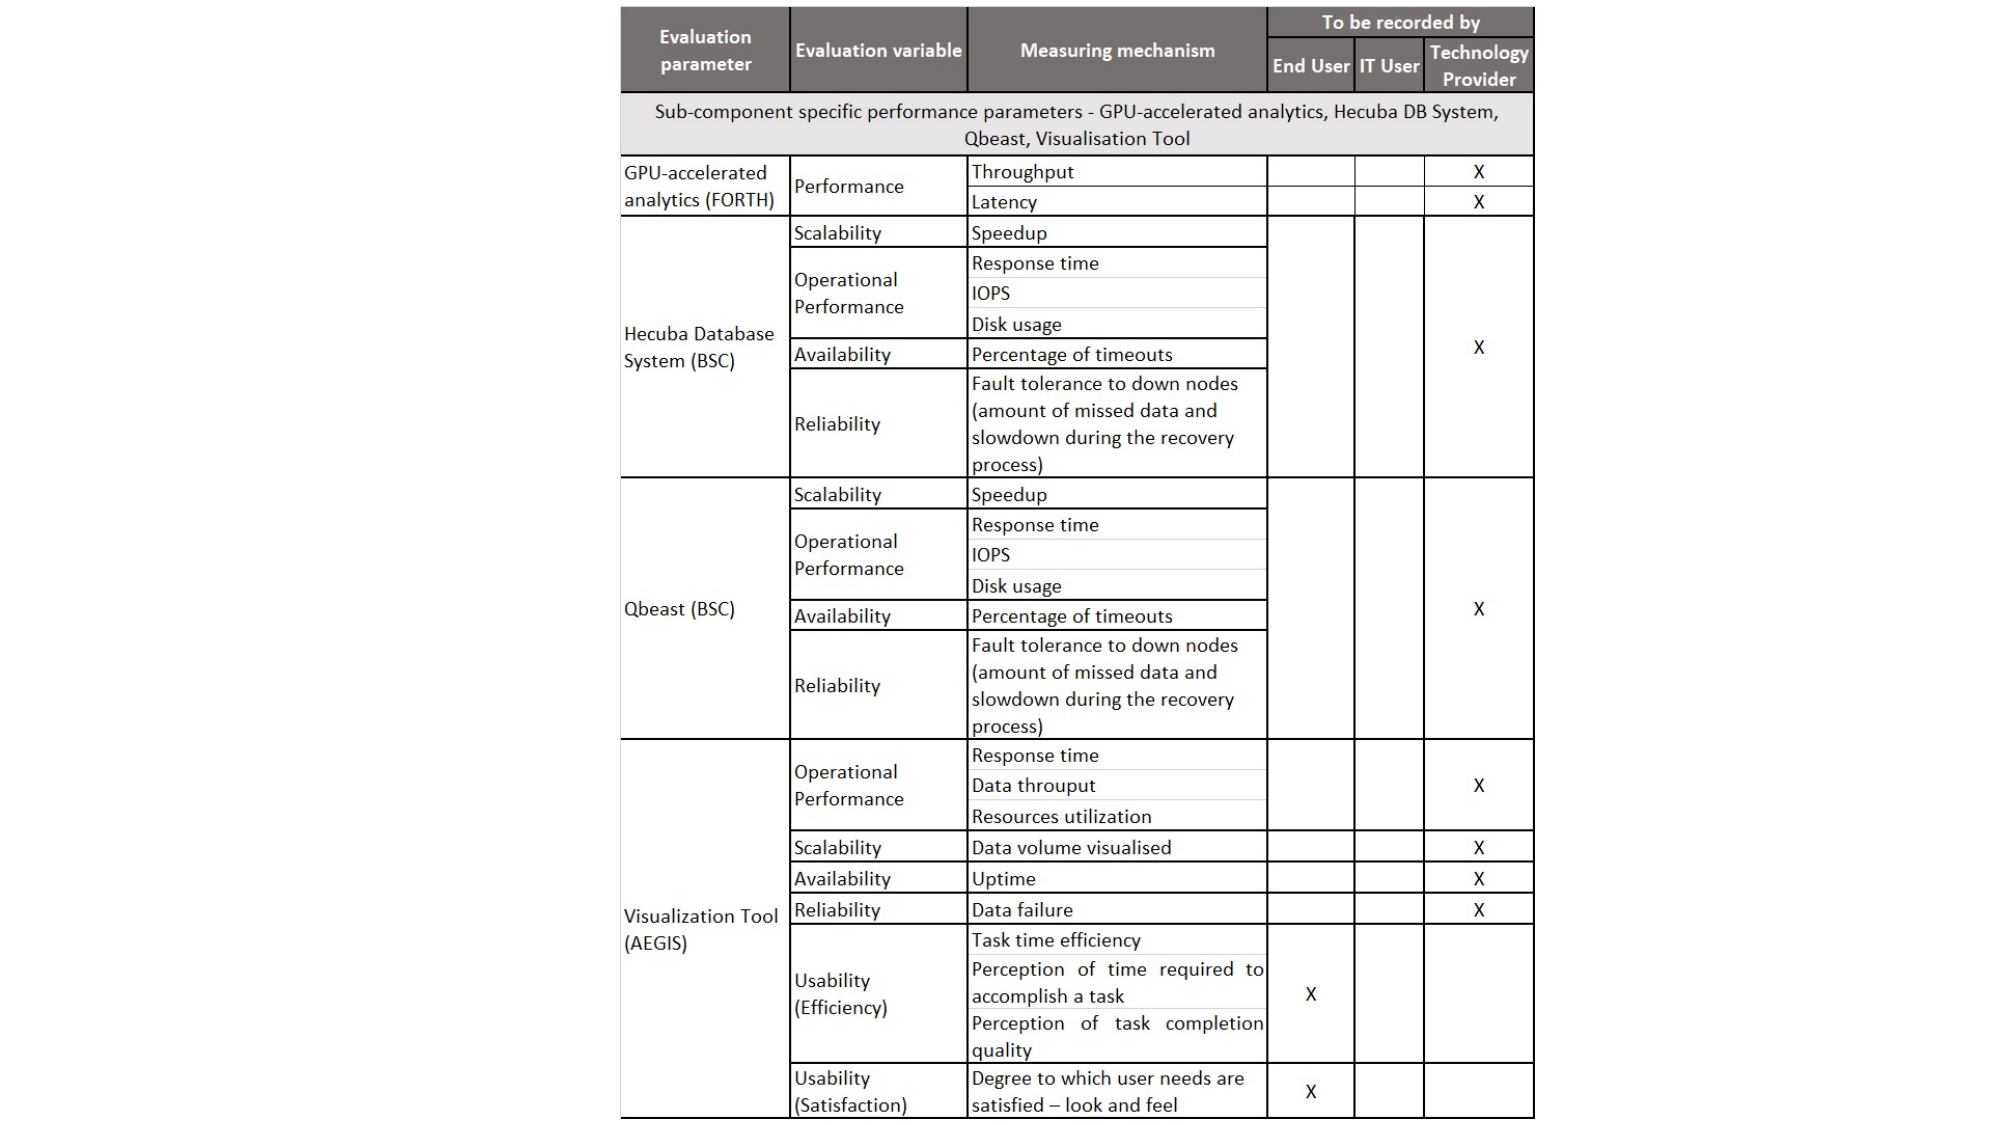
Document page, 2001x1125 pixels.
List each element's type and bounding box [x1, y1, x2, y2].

list [619, 6, 1535, 1119]
